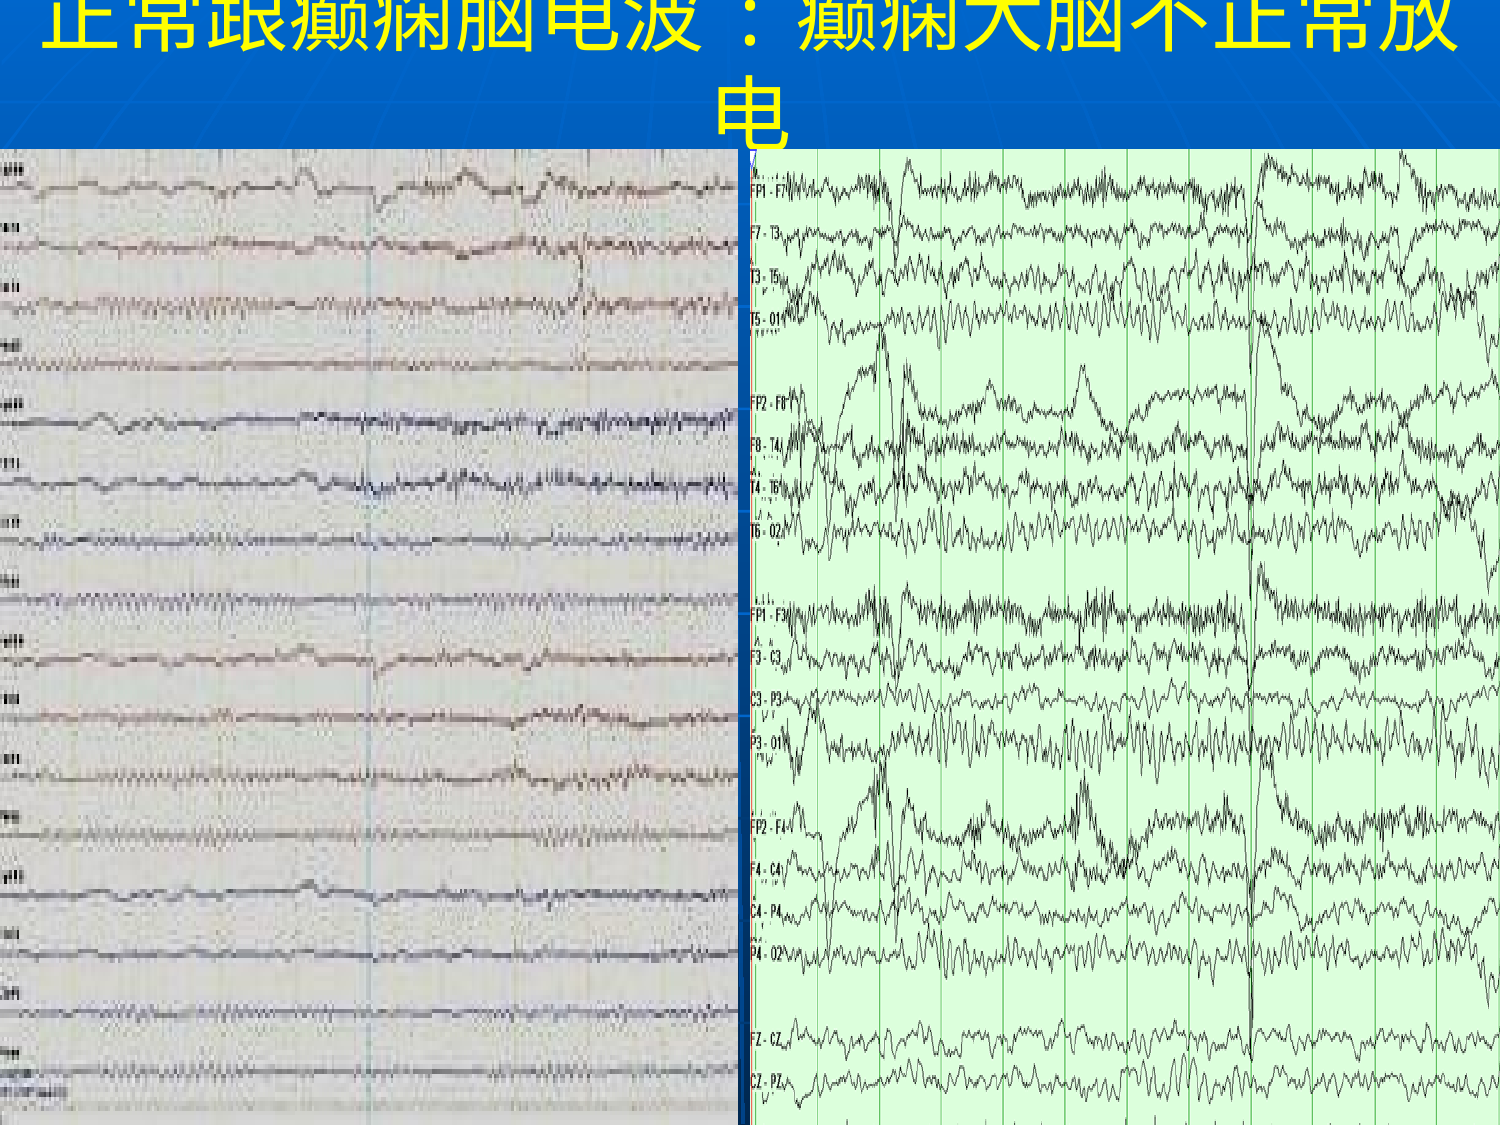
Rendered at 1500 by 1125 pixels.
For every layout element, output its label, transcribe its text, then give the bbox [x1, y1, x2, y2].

title 正常跟癫痫脑电波:癫痫大脑不正常放电 [0, 0, 1500, 125]
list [0, 149, 738, 1125]
picture [749, 149, 1500, 1125]
